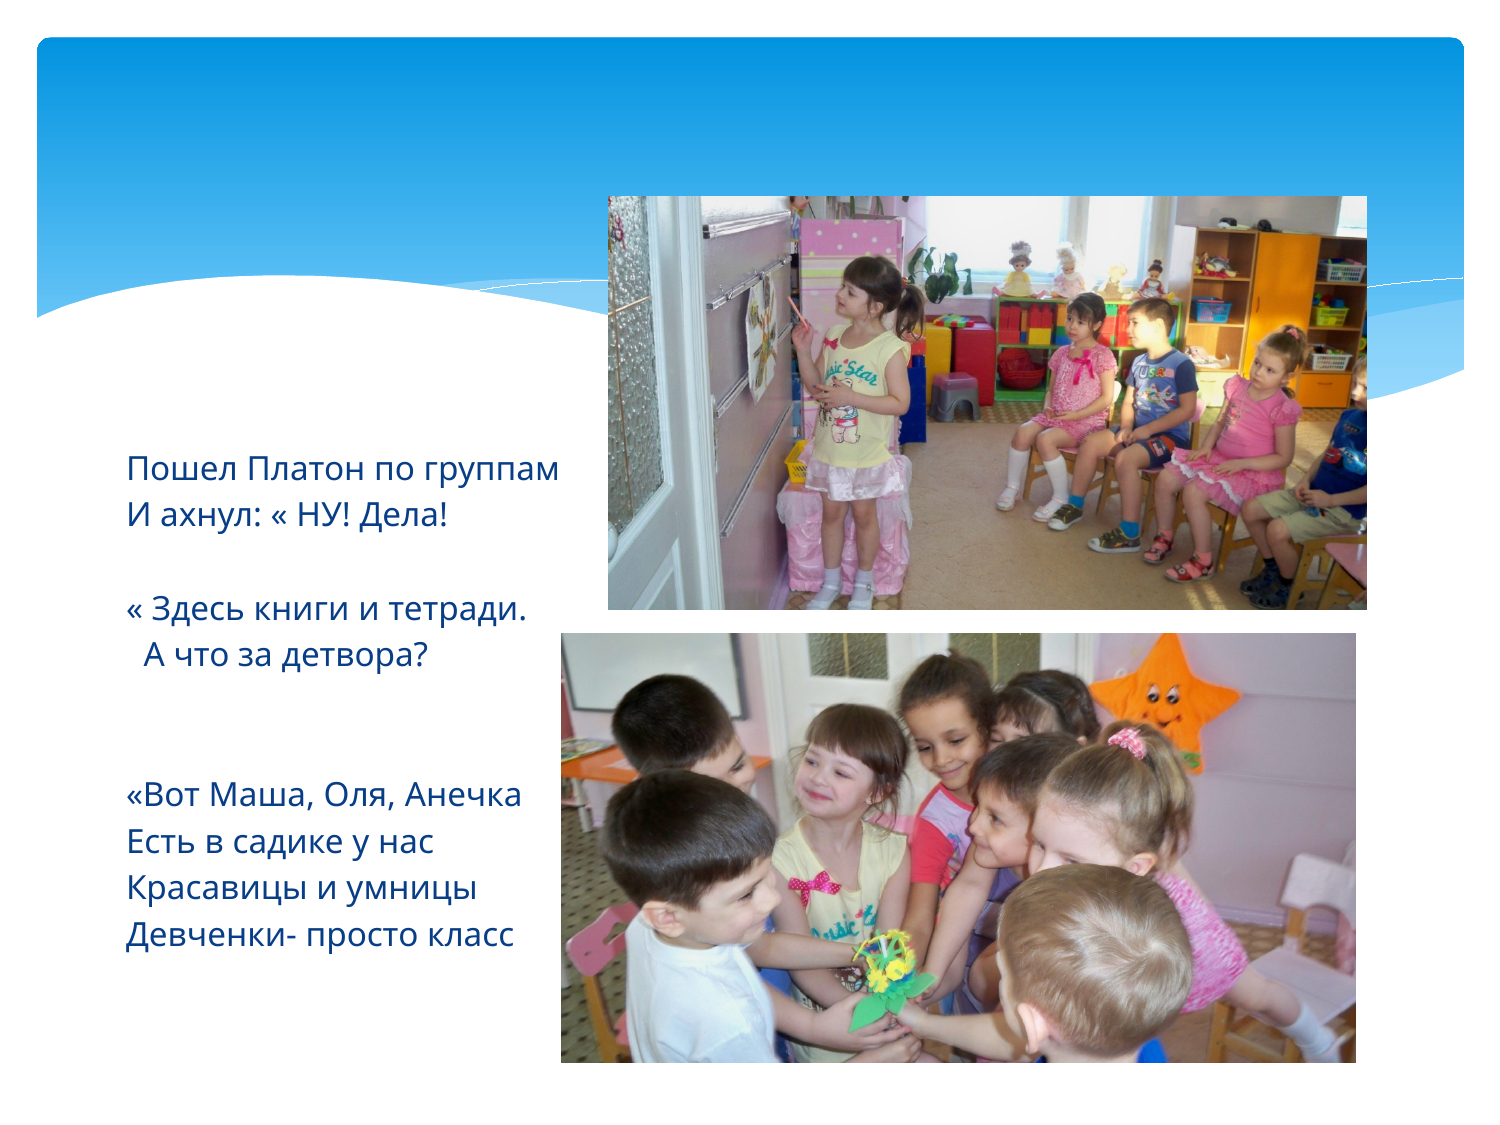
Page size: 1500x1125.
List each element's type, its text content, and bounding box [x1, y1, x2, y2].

picture [560, 633, 1356, 1063]
list Пошел Платон по группам И ахнул: « НУ! Дела! « Здесь книги и тетради. А что за детвора? «Вот Маша, Оля, Анечка Есть в садике у нас Красавицы и умницы Девченки- просто класс [111, 439, 738, 1005]
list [607, 196, 1367, 610]
